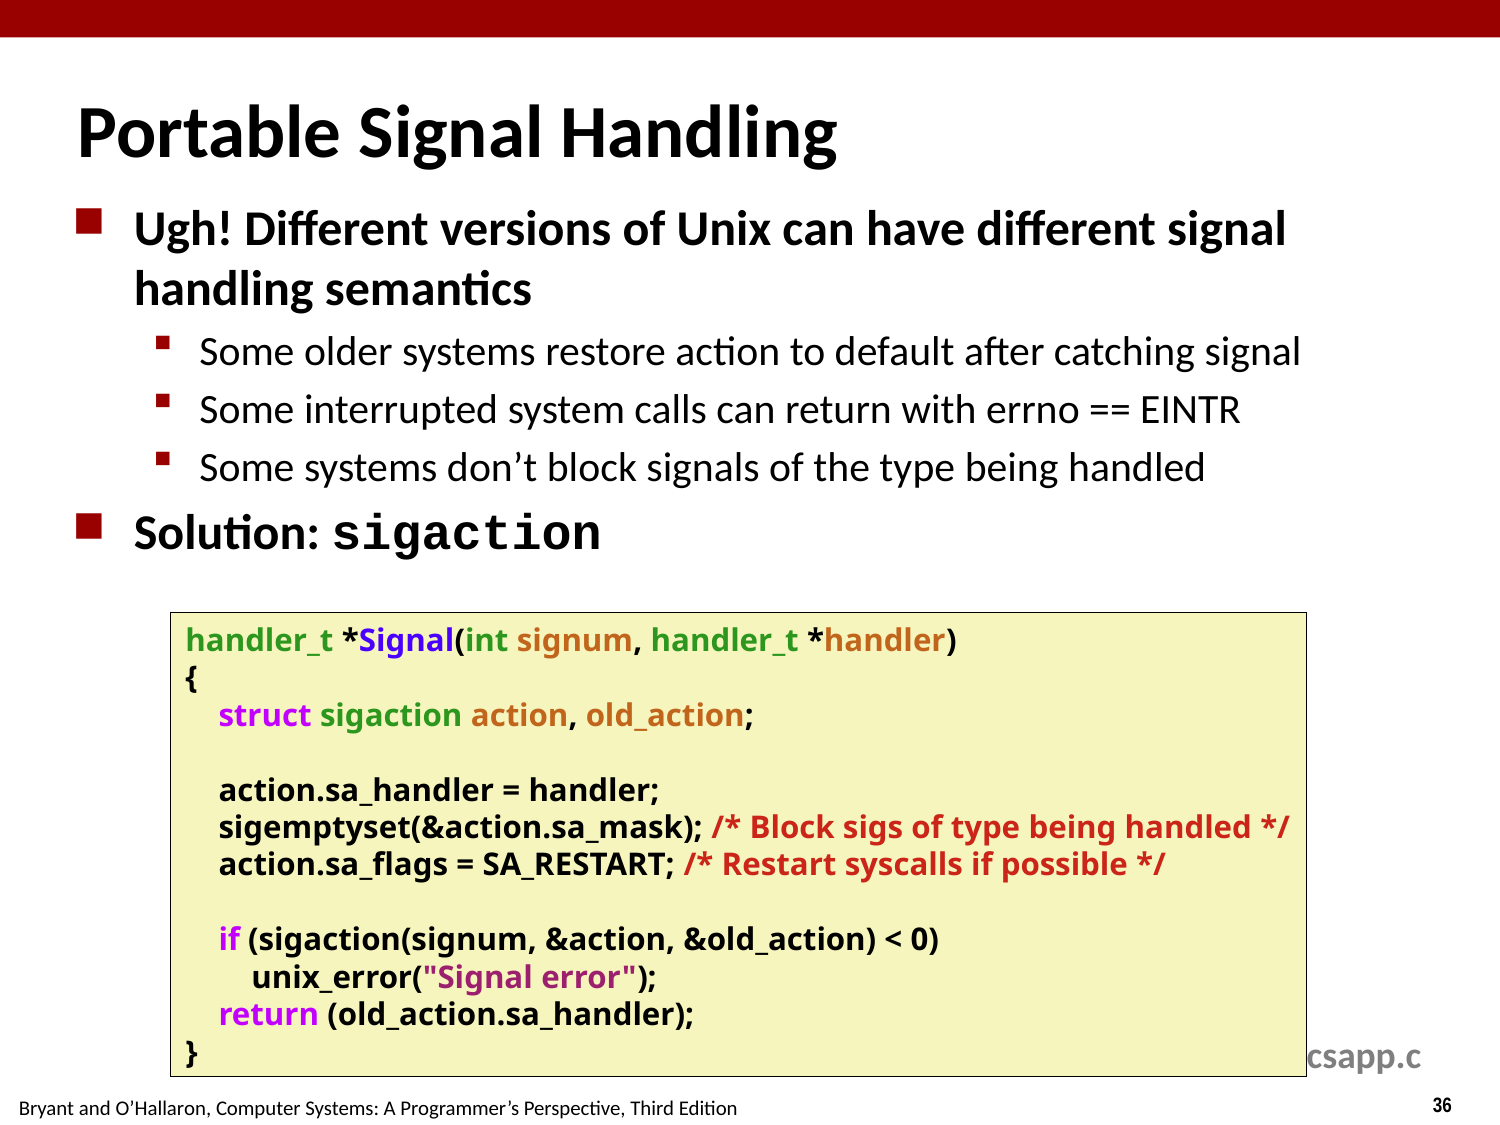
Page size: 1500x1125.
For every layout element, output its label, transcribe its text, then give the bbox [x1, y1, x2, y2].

text_box csapp.c [1291, 1023, 1437, 1084]
title Portable Signal Handling [62, 80, 1426, 176]
list Ugh! Different versions of Unix can have different signal handling semantics Some older systems restore action to default after catching signal Some interrupted system calls can return with errno == EINTR Some systems don’t block signals of the type being handled Solution: sigaction [62, 187, 1426, 538]
text_box handler_t *Signal(int signum, handler_t *handler) { struct sigaction action, old_action; action.sa_handler = handler; sigemptyset(&action.sa_mask); /* Block sigs of type being handled */ action.sa_flags = SA_RESTART; /* Restart syscalls if possible */ if (sigaction(signum, &action, &old_action) < 0) unix_error("Signal error"); return (old_action.sa_handler); } [170, 612, 1306, 1077]
